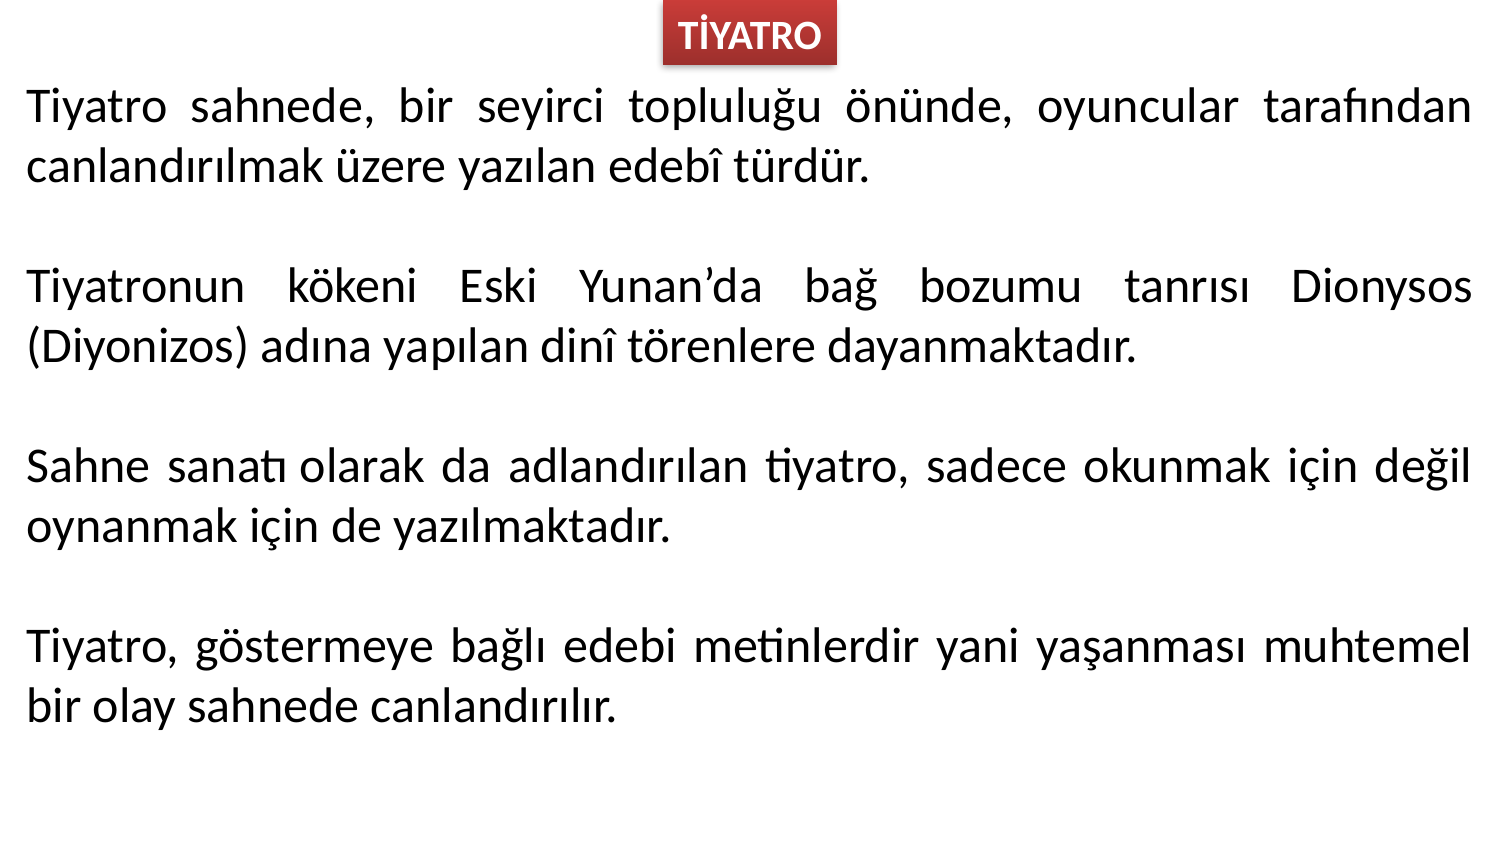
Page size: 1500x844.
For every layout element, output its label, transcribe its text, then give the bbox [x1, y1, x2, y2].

text_box TİYATRO [663, 0, 837, 65]
text_box Tiyatro sahnede, bir seyirci topluluğu önünde, oyuncular tarafından canlandırılmak üzere yazılan edebî türdür. Tiyatronun kökeni Eski Yunan’da bağ bozumu tanrısı Dionysos (Diyonizos) adına yapılan dinî törenlere dayanmaktadır. Sahne sanatı olarak da adlandırılan tiyatro, sadece okunmak için değil oynanmak için de yazılmaktadır. Tiyatro, göstermeye bağlı edebi metinlerdir yani yaşanması muhtemel bir olay sahnede canlandırılır. [11, 65, 1489, 741]
